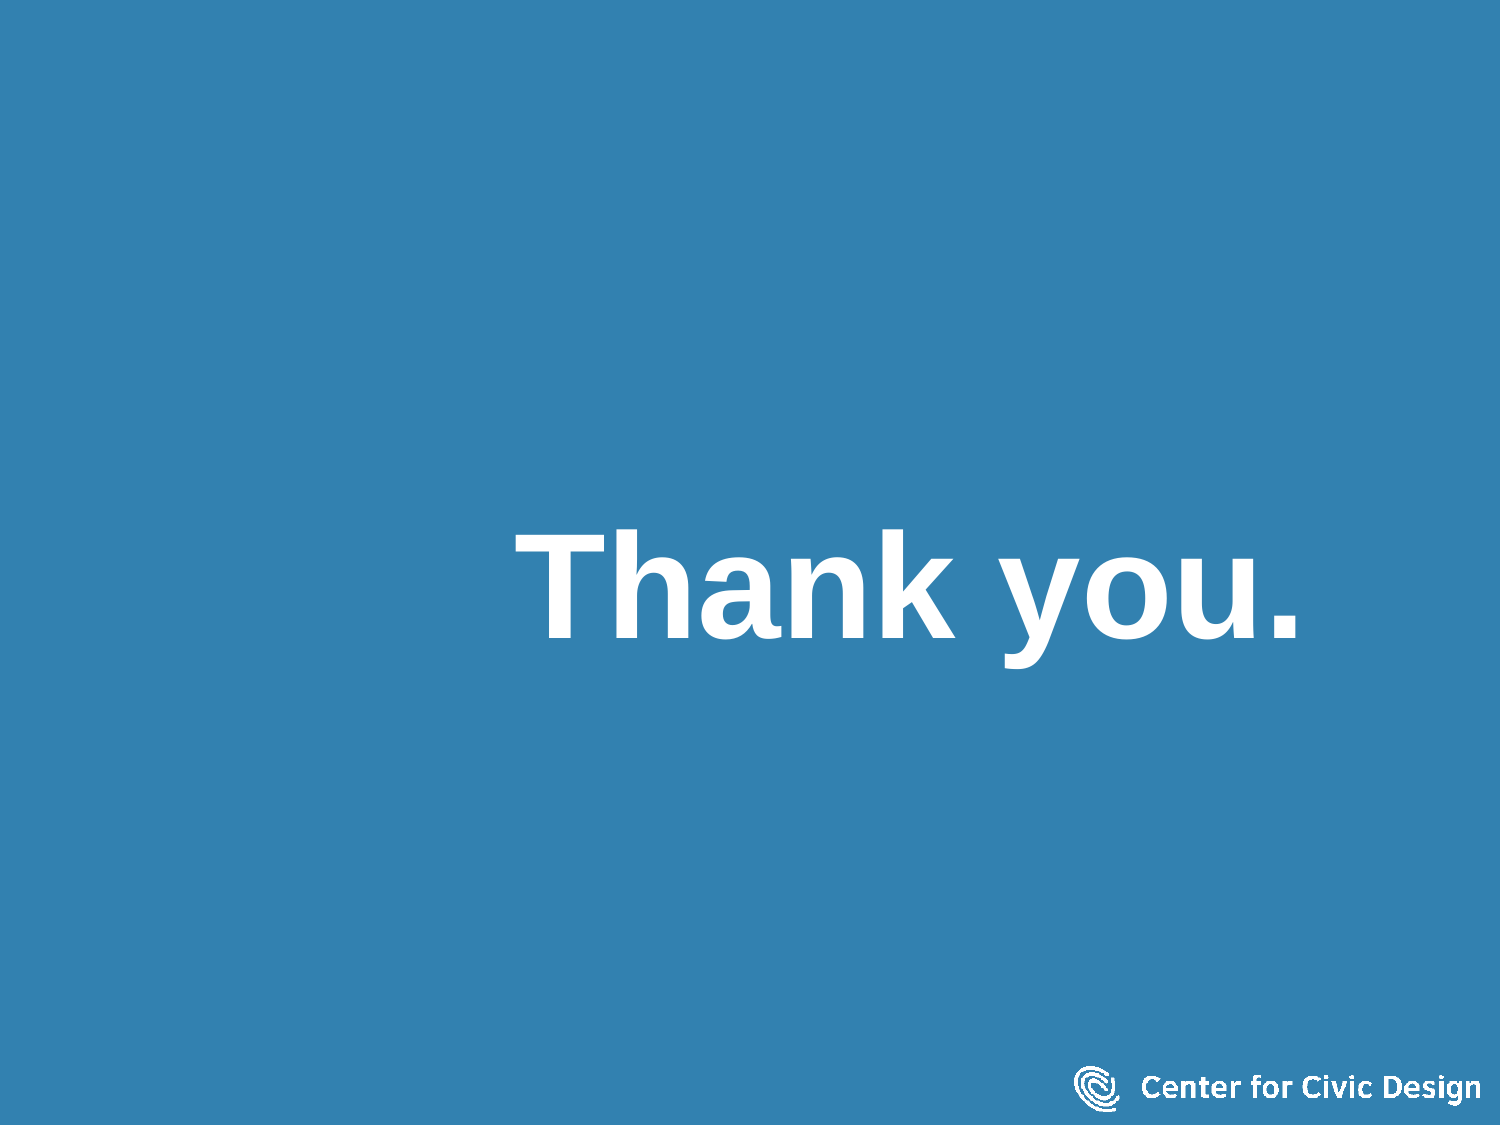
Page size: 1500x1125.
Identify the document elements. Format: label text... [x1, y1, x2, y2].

title Thank you. [499, 488, 1425, 676]
picture [1074, 1066, 1480, 1112]
